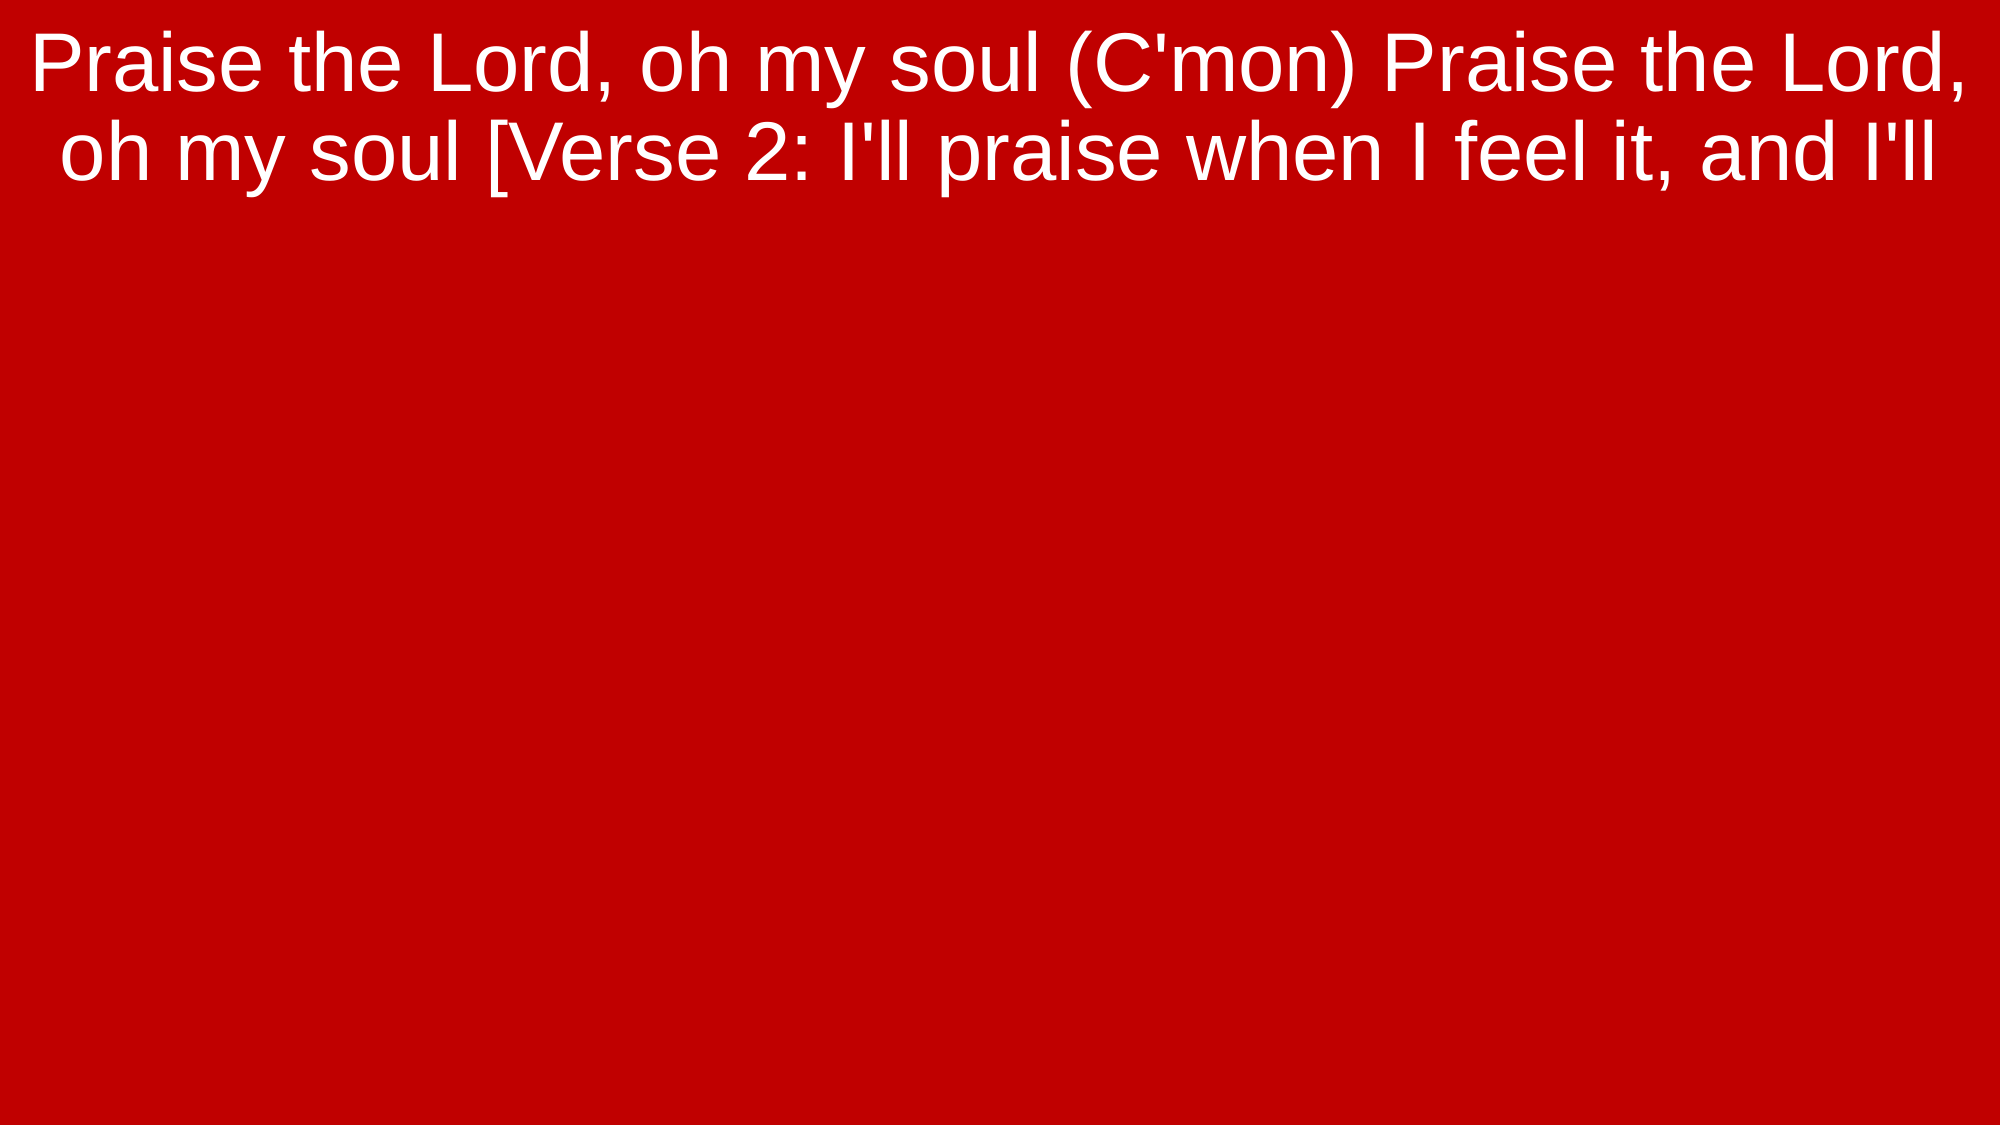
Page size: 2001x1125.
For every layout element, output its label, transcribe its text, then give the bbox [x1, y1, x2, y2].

list Praise the Lord, oh my soul (C'mon) Praise the Lord, oh my soul [Verse 2: I'll praise when I feel it, and I'll [0, 11, 2000, 925]
